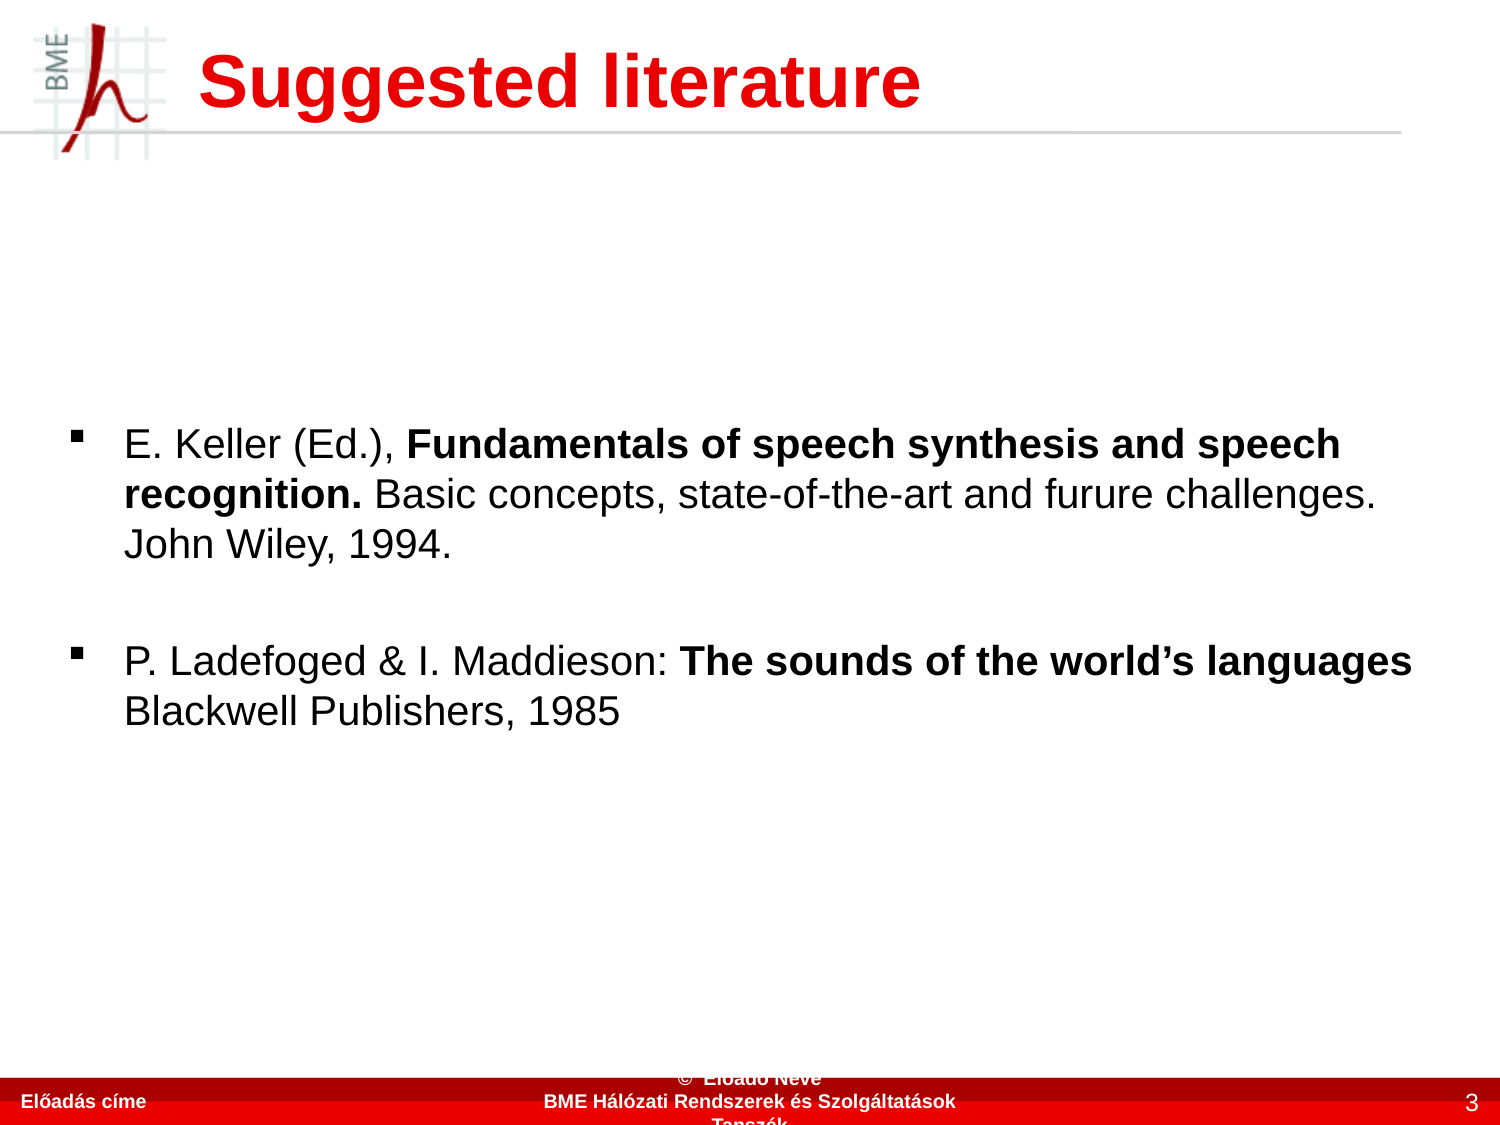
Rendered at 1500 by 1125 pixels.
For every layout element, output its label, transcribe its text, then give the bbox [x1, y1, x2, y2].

footer © Előadó Neve BME Hálózati Rendszerek és Szolgáltatások Tanszék [487, 1077, 1012, 1125]
list E. Keller (Ed.), Fundamentals of speech synthesis and speech recognition. Basic concepts, state-of-the-art and furure challenges. John Wiley, 1994. P. Ladefoged & I. Maddieson: The sounds of the world’s languages Blackwell Publishers, 1985 [52, 175, 1464, 1056]
picture [32, 135, 168, 162]
slide_number Előadás címe [5, 1076, 447, 1125]
slide_number 3 [1386, 1077, 1495, 1125]
title Suggested literature [182, 12, 1495, 143]
picture [32, 22, 168, 130]
